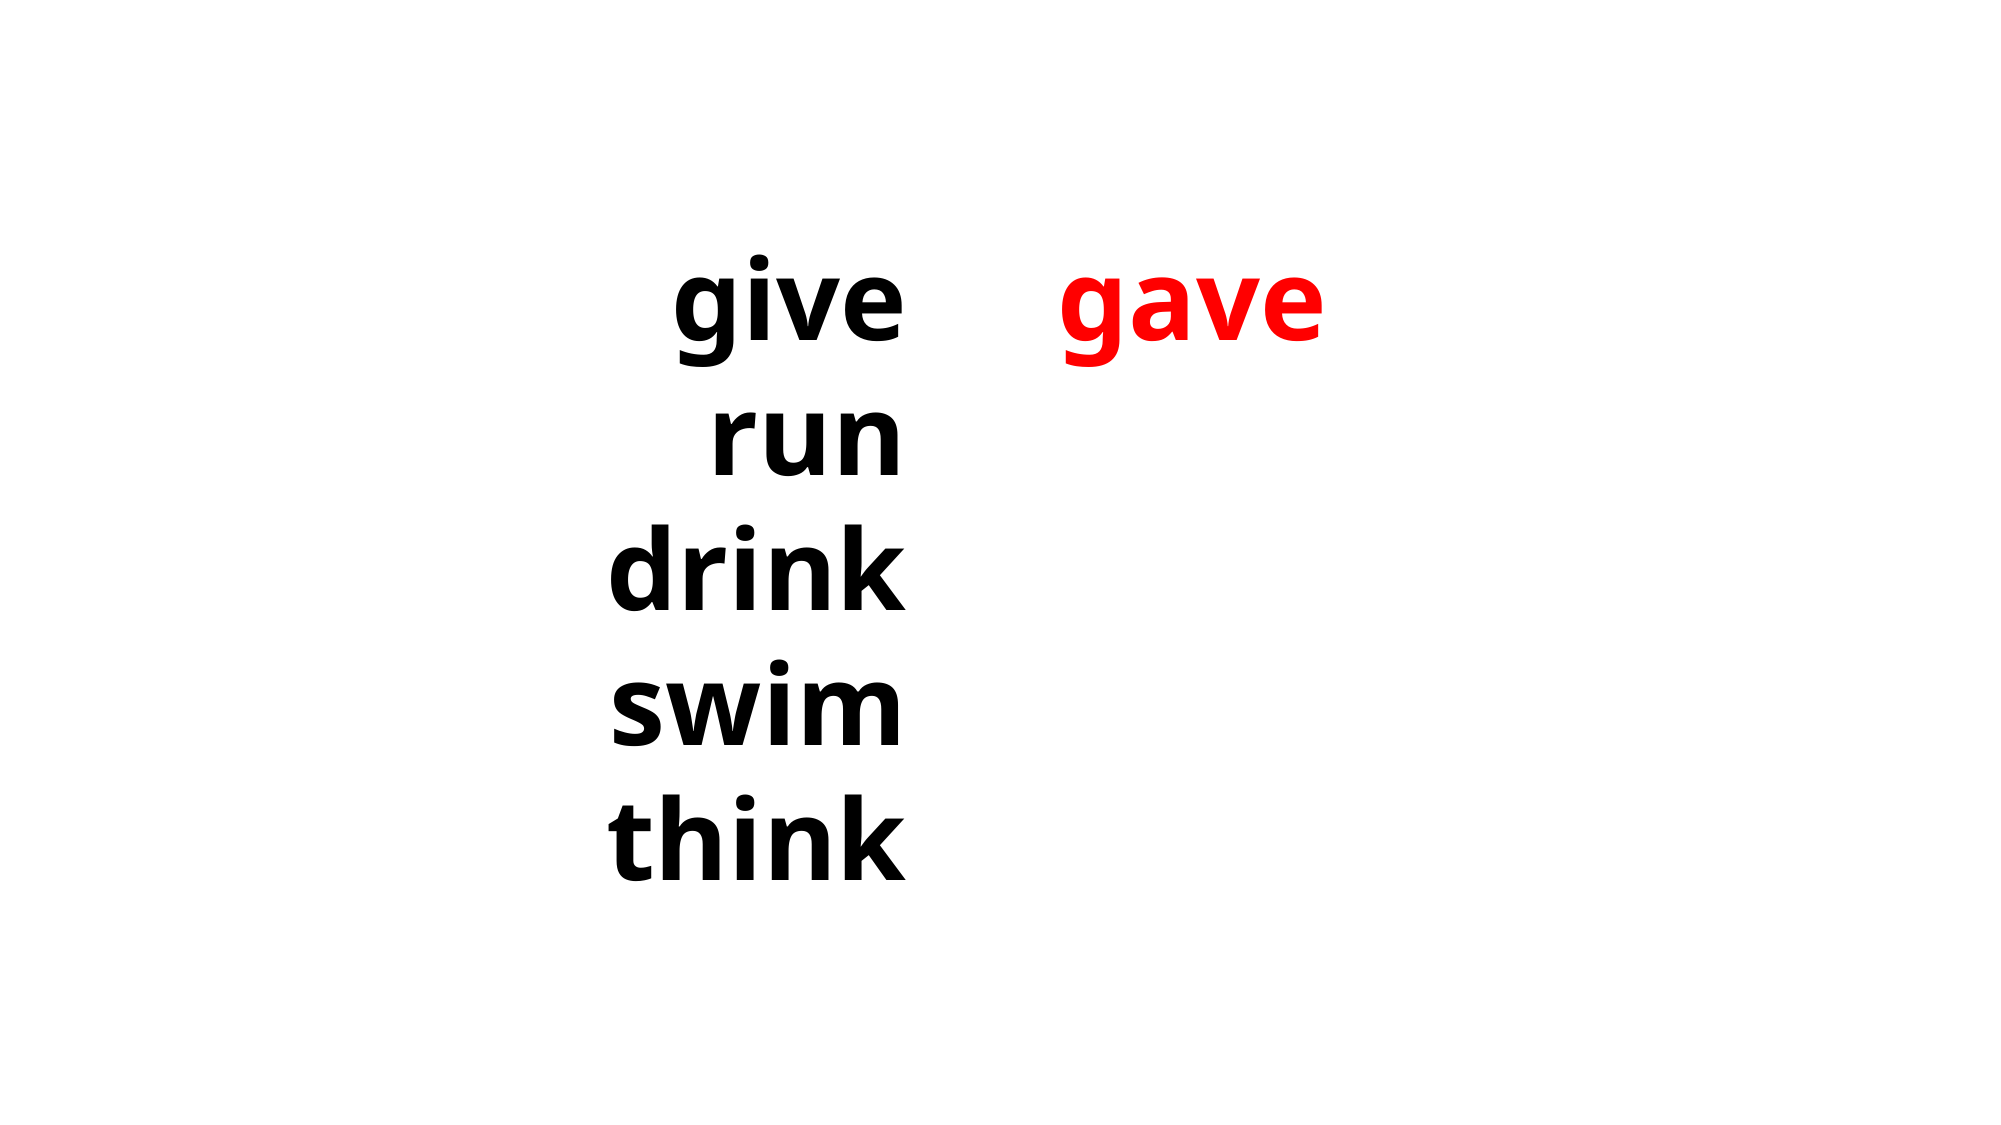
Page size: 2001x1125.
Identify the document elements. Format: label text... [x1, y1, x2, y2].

text_box give run drink swim think [346, 220, 922, 956]
text_box gave [1013, 220, 1589, 956]
